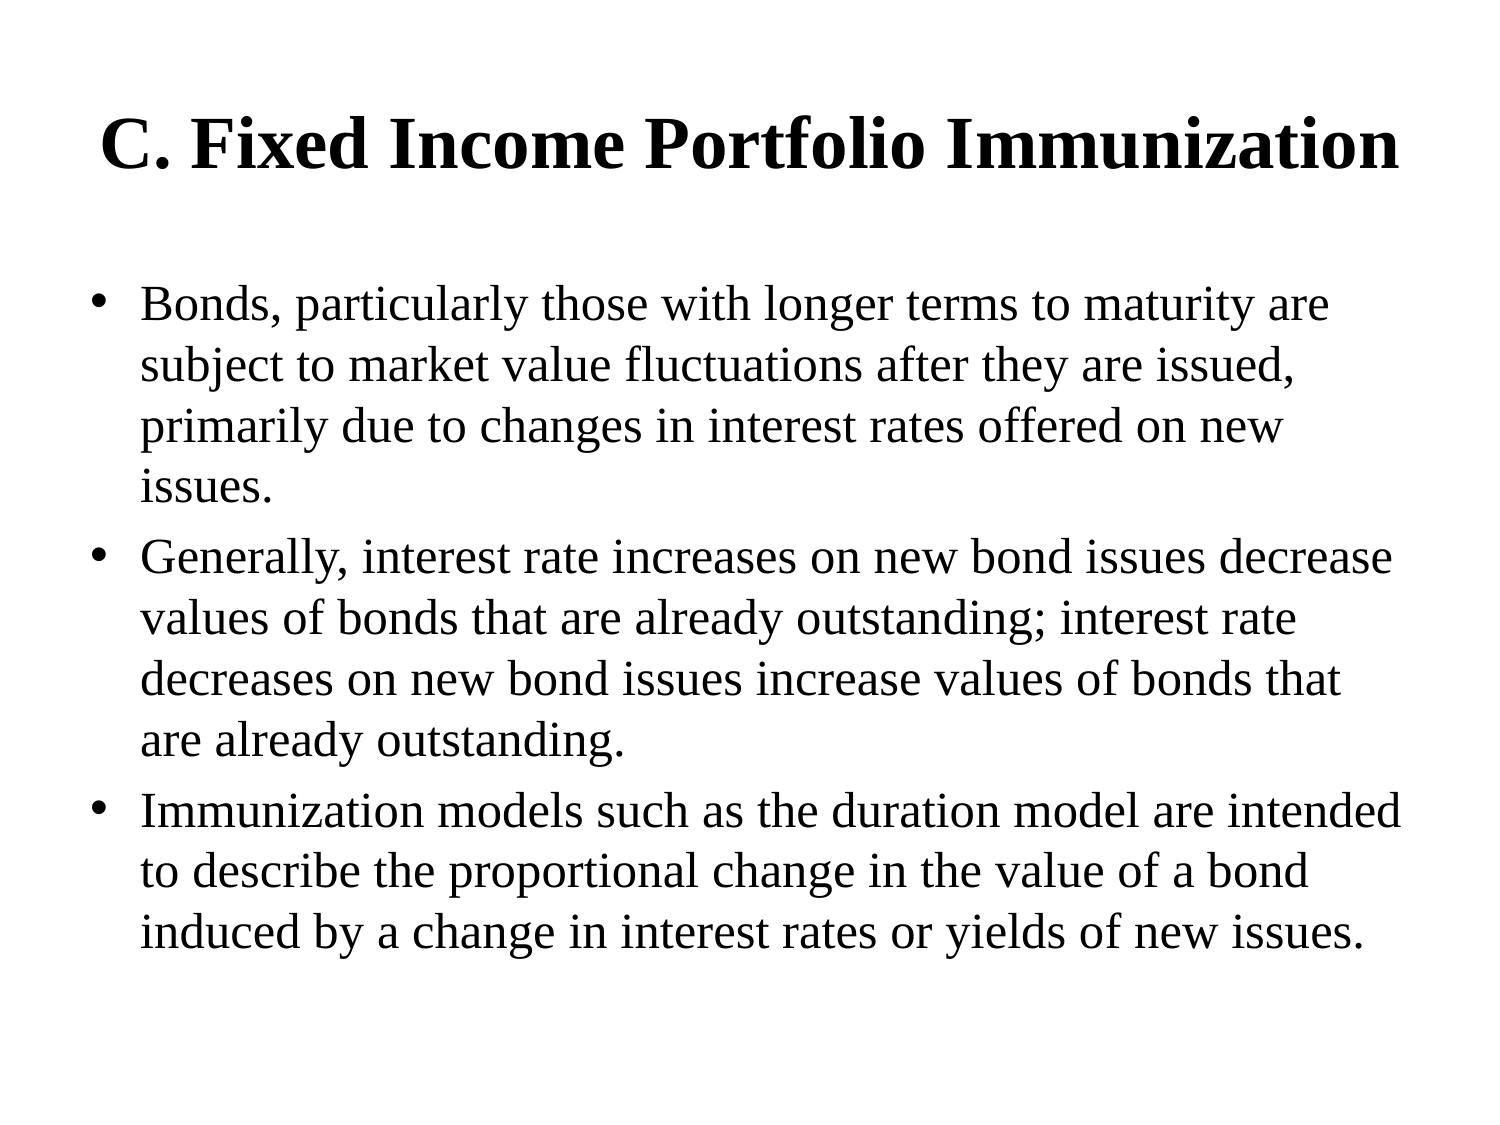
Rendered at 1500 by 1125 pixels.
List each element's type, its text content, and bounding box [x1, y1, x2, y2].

list Bonds, particularly those with longer terms to maturity are subject to market value fluctuations after they are issued, primarily due to changes in interest rates offered on new issues. Generally, interest rate increases on new bond issues decrease values of bonds that are already outstanding; interest rate decreases on new bond issues increase values of bonds that are already outstanding. Immunization models such as the duration model are intended to describe the proportional change in the value of a bond induced by a change in interest rates or yields of new issues. [75, 262, 1425, 1005]
title C. Fixed Income Portfolio Immunization [75, 45, 1425, 233]
